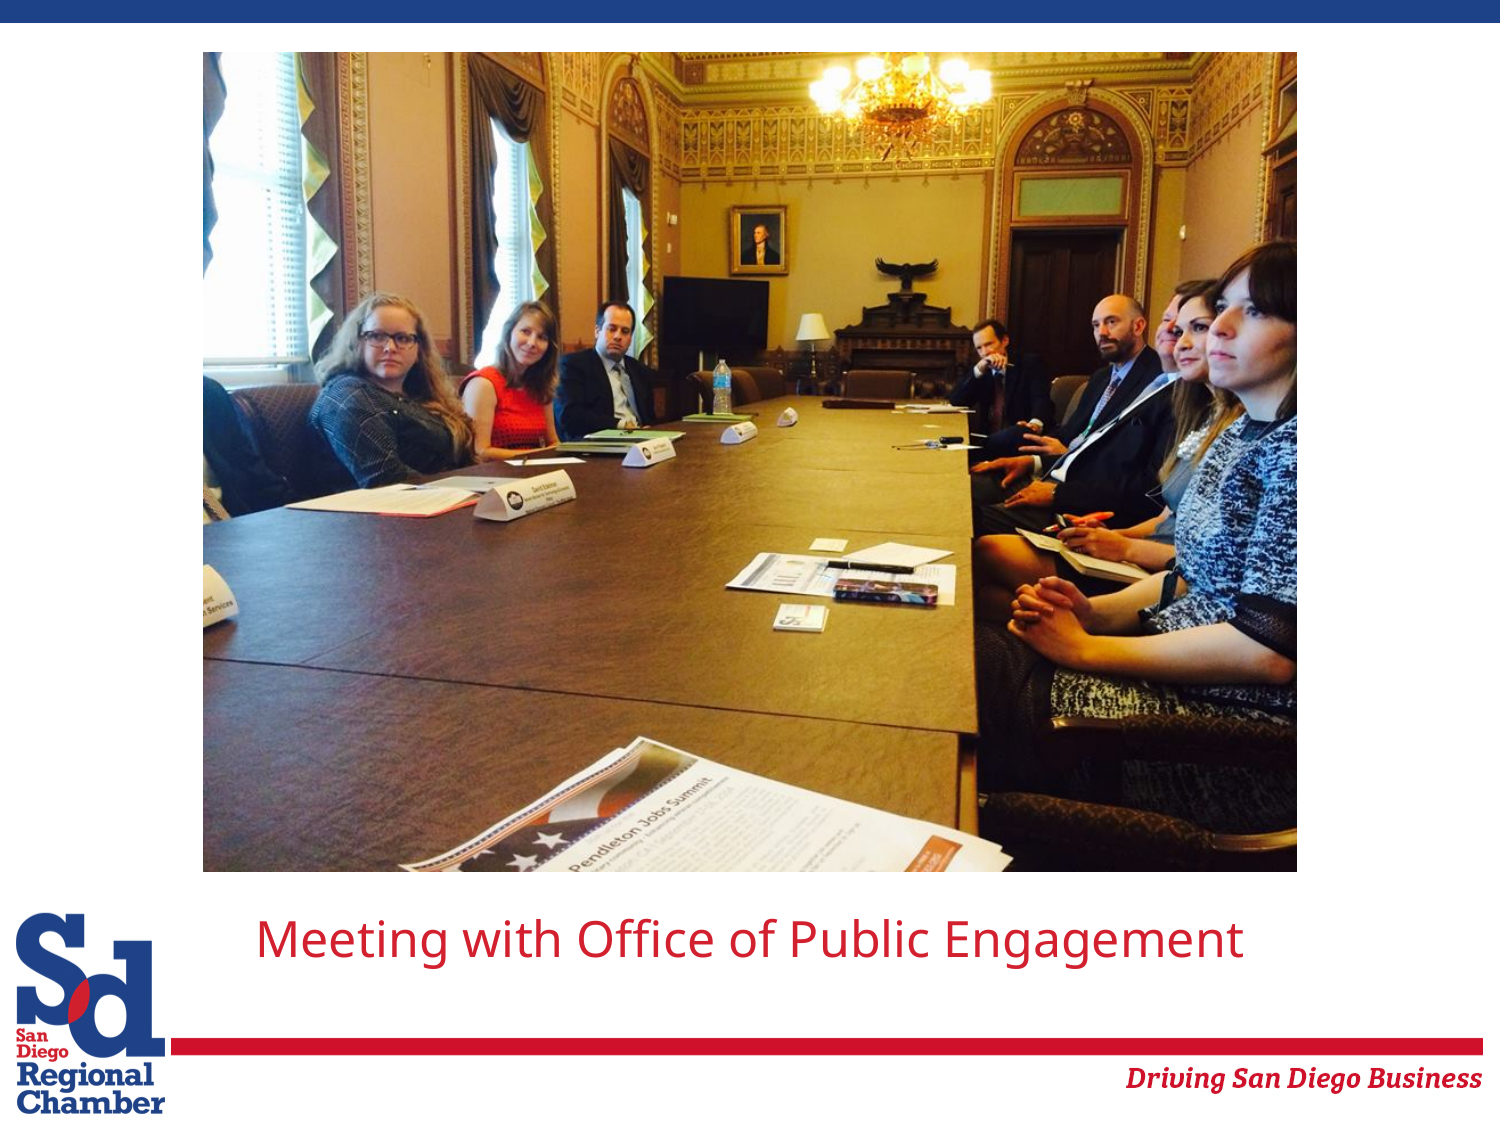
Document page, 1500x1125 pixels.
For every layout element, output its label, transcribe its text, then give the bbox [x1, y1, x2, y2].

picture [0, 0, 1500, 1125]
title Meeting with Office of Public Engagement [75, 843, 1425, 1031]
